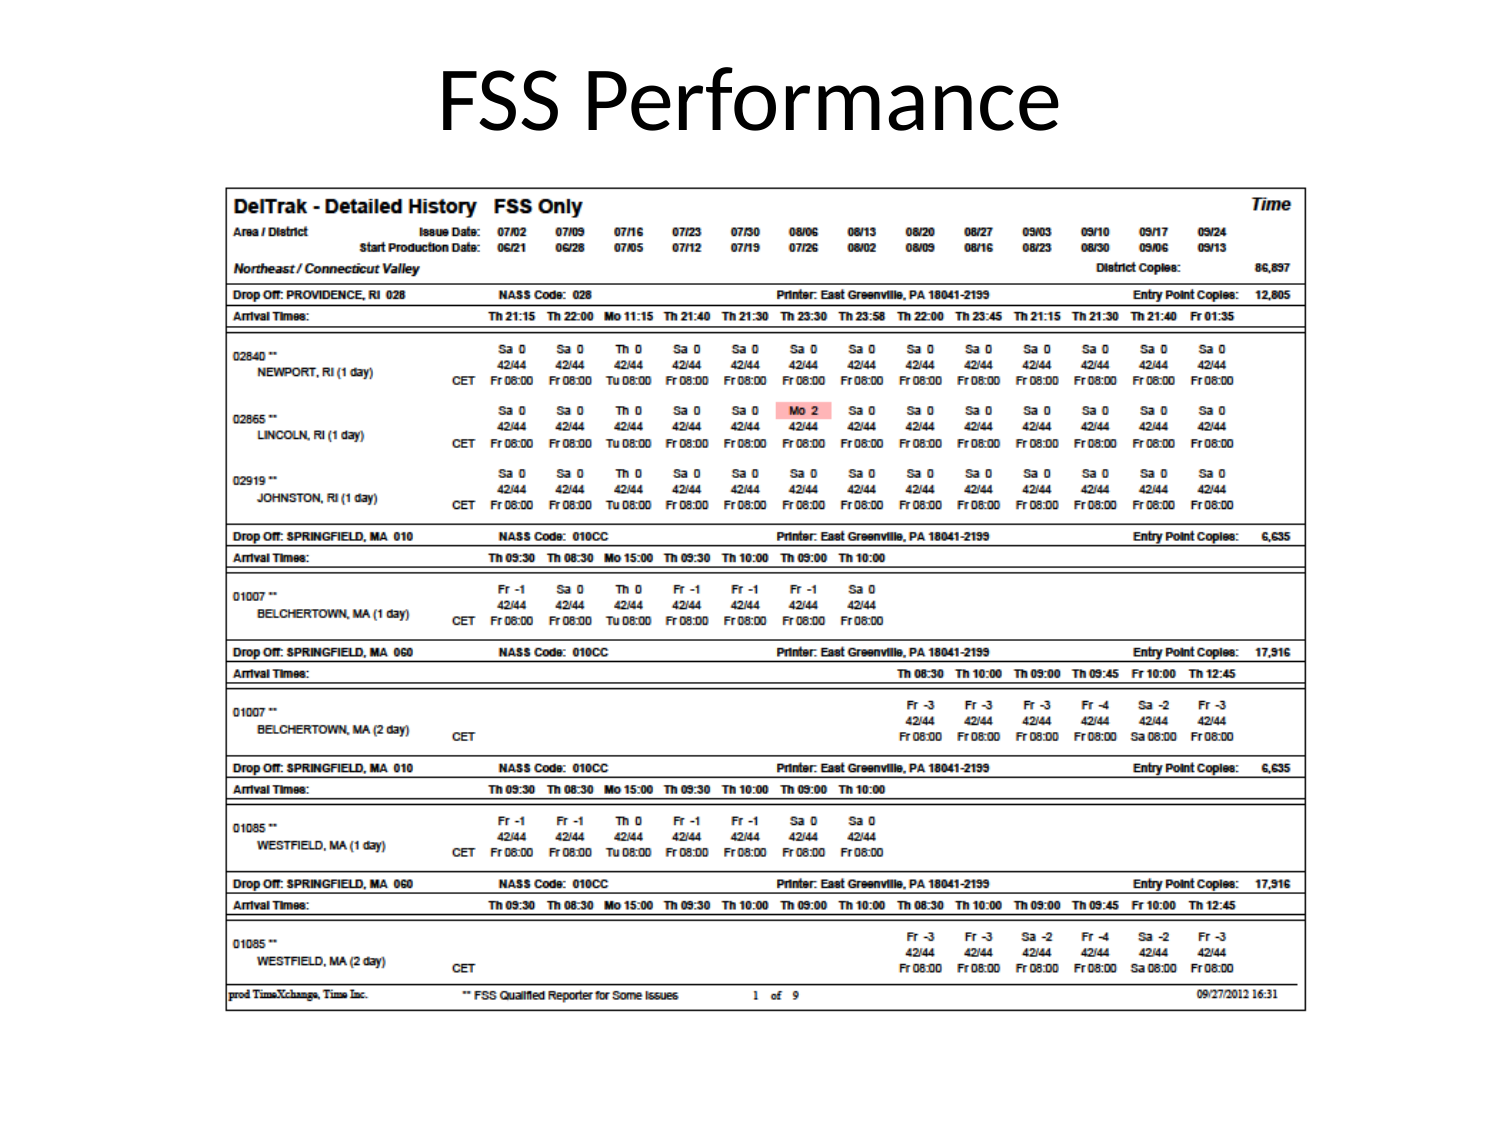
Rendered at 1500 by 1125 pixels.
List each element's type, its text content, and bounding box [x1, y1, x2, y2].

title FSS Performance [74, 0, 1426, 188]
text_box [199, 162, 1332, 1037]
